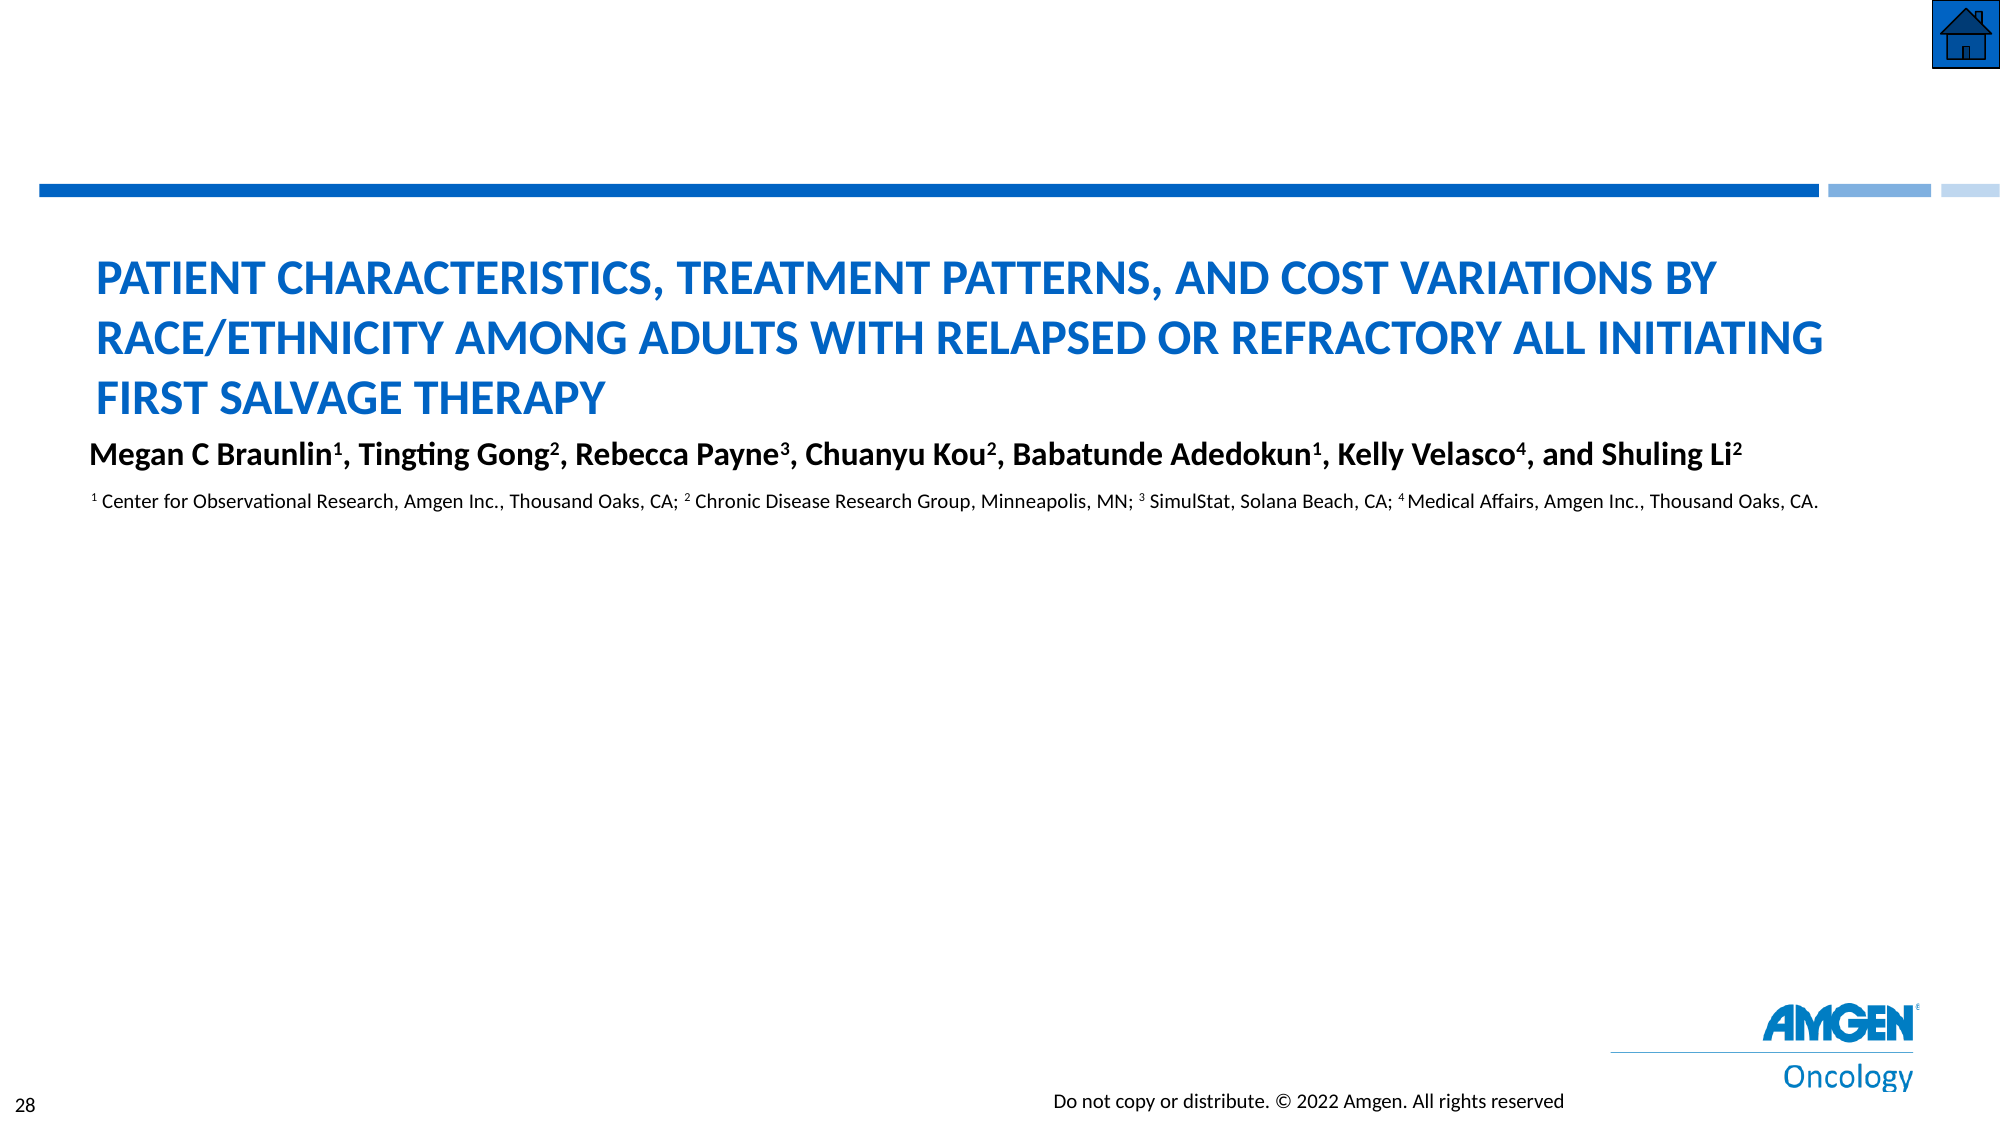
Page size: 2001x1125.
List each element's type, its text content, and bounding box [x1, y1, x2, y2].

text_box [1932, 0, 2000, 68]
text_box Megan C Braunlin1, Tingting Gong2, Rebecca Payne3, Chuanyu Kou2, Babatunde Adedokun1, Kelly Velasco4, and Shuling Li2 [70, 424, 1783, 480]
text_box Patient Characteristics, Treatment Patterns, and Cost Variations By Race/Ethnicity Among Adults with Relapsed or Refractory ALL Initiating First Salvage Therapy [81, 237, 1933, 498]
text_box 1 Center for Observational Research, Amgen Inc., Thousand Oaks, CA; 2 Chronic Disease Research Group, Minneapolis, MN; 3 SimulStat, Solana Beach, CA; 4 Medical Affairs, Amgen Inc., Thousand Oaks, CA. [70, 479, 1894, 520]
